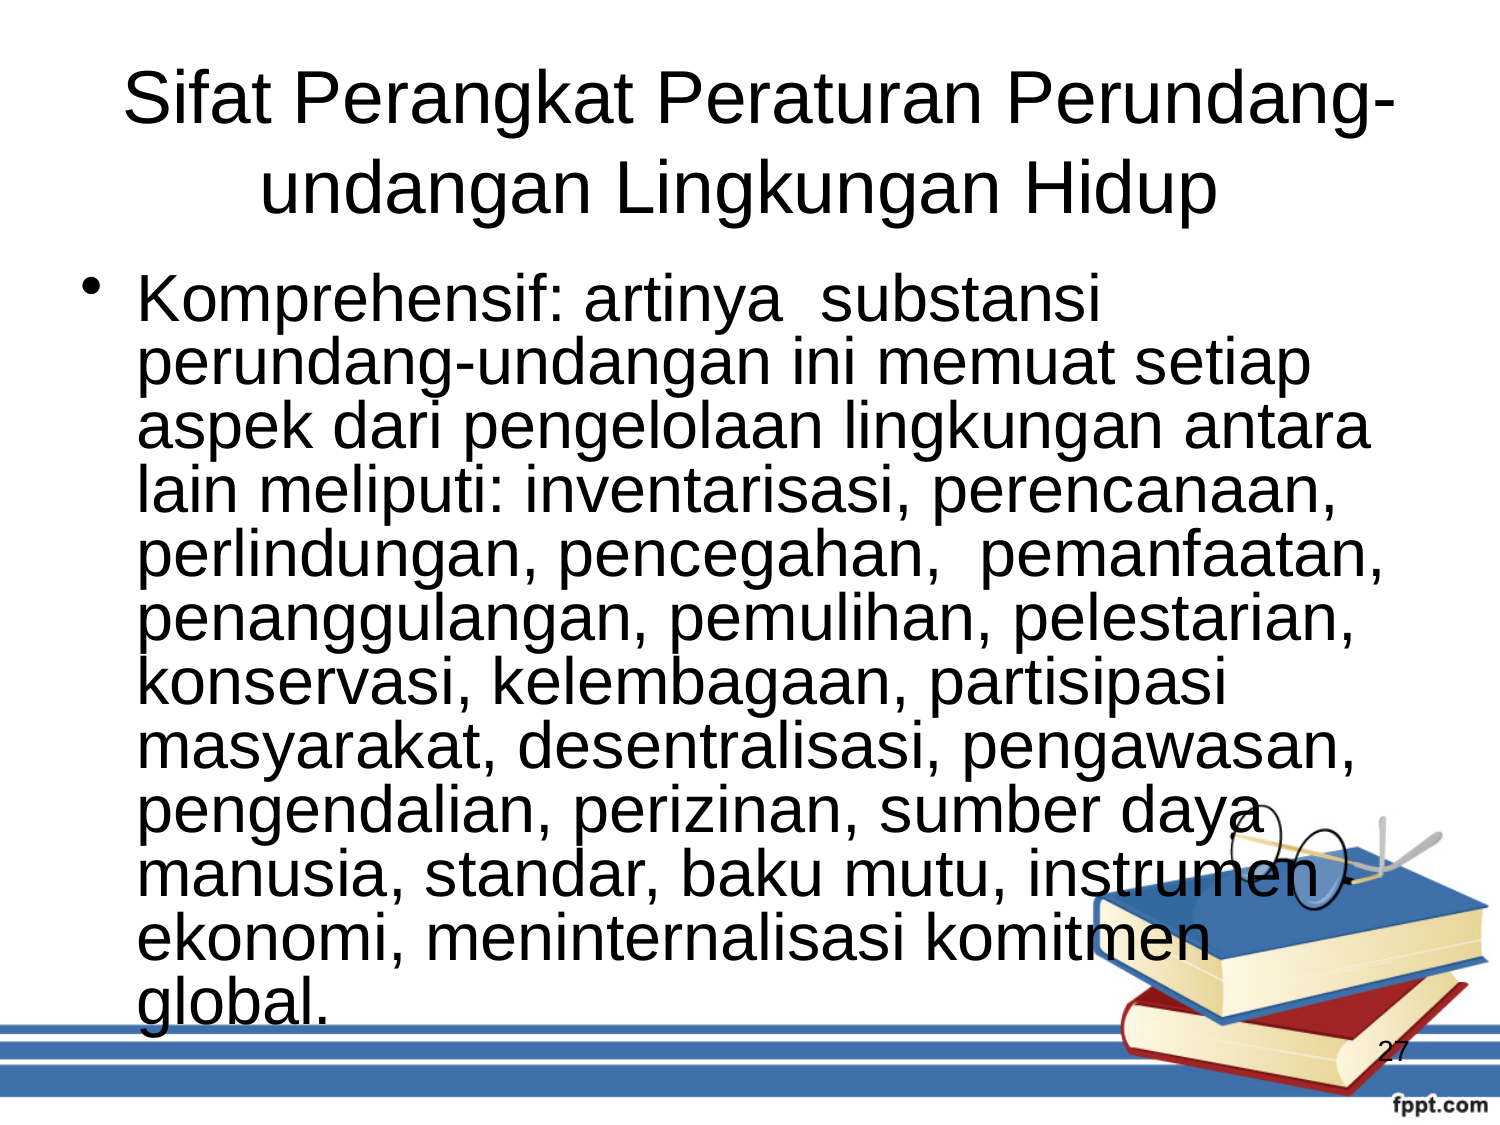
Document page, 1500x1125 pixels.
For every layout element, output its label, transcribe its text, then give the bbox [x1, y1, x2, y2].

slide_number 27 [1074, 1048, 1426, 1103]
list Komprehensif: artinya substansi perundang-undangan ini memuat setiap aspek dari pengelolaan lingkungan antara lain meliputi: inventarisasi, perencanaan, perlindungan, pencegahan, pemanfaatan, penanggulangan, pemulihan, pelestarian, konservasi, kelembagaan, partisipasi masyarakat, desentralisasi, pengawasan, pengendalian, perizinan, sumber daya manusia, standar, baku mutu, instrumen ekonomi, meninternalisasi komitmen global. [64, 262, 1426, 1048]
title Sifat Perangkat Peraturan Perundang-undangan Lingkungan Hidup [74, 44, 1426, 233]
picture [0, 0, 1500, 1125]
